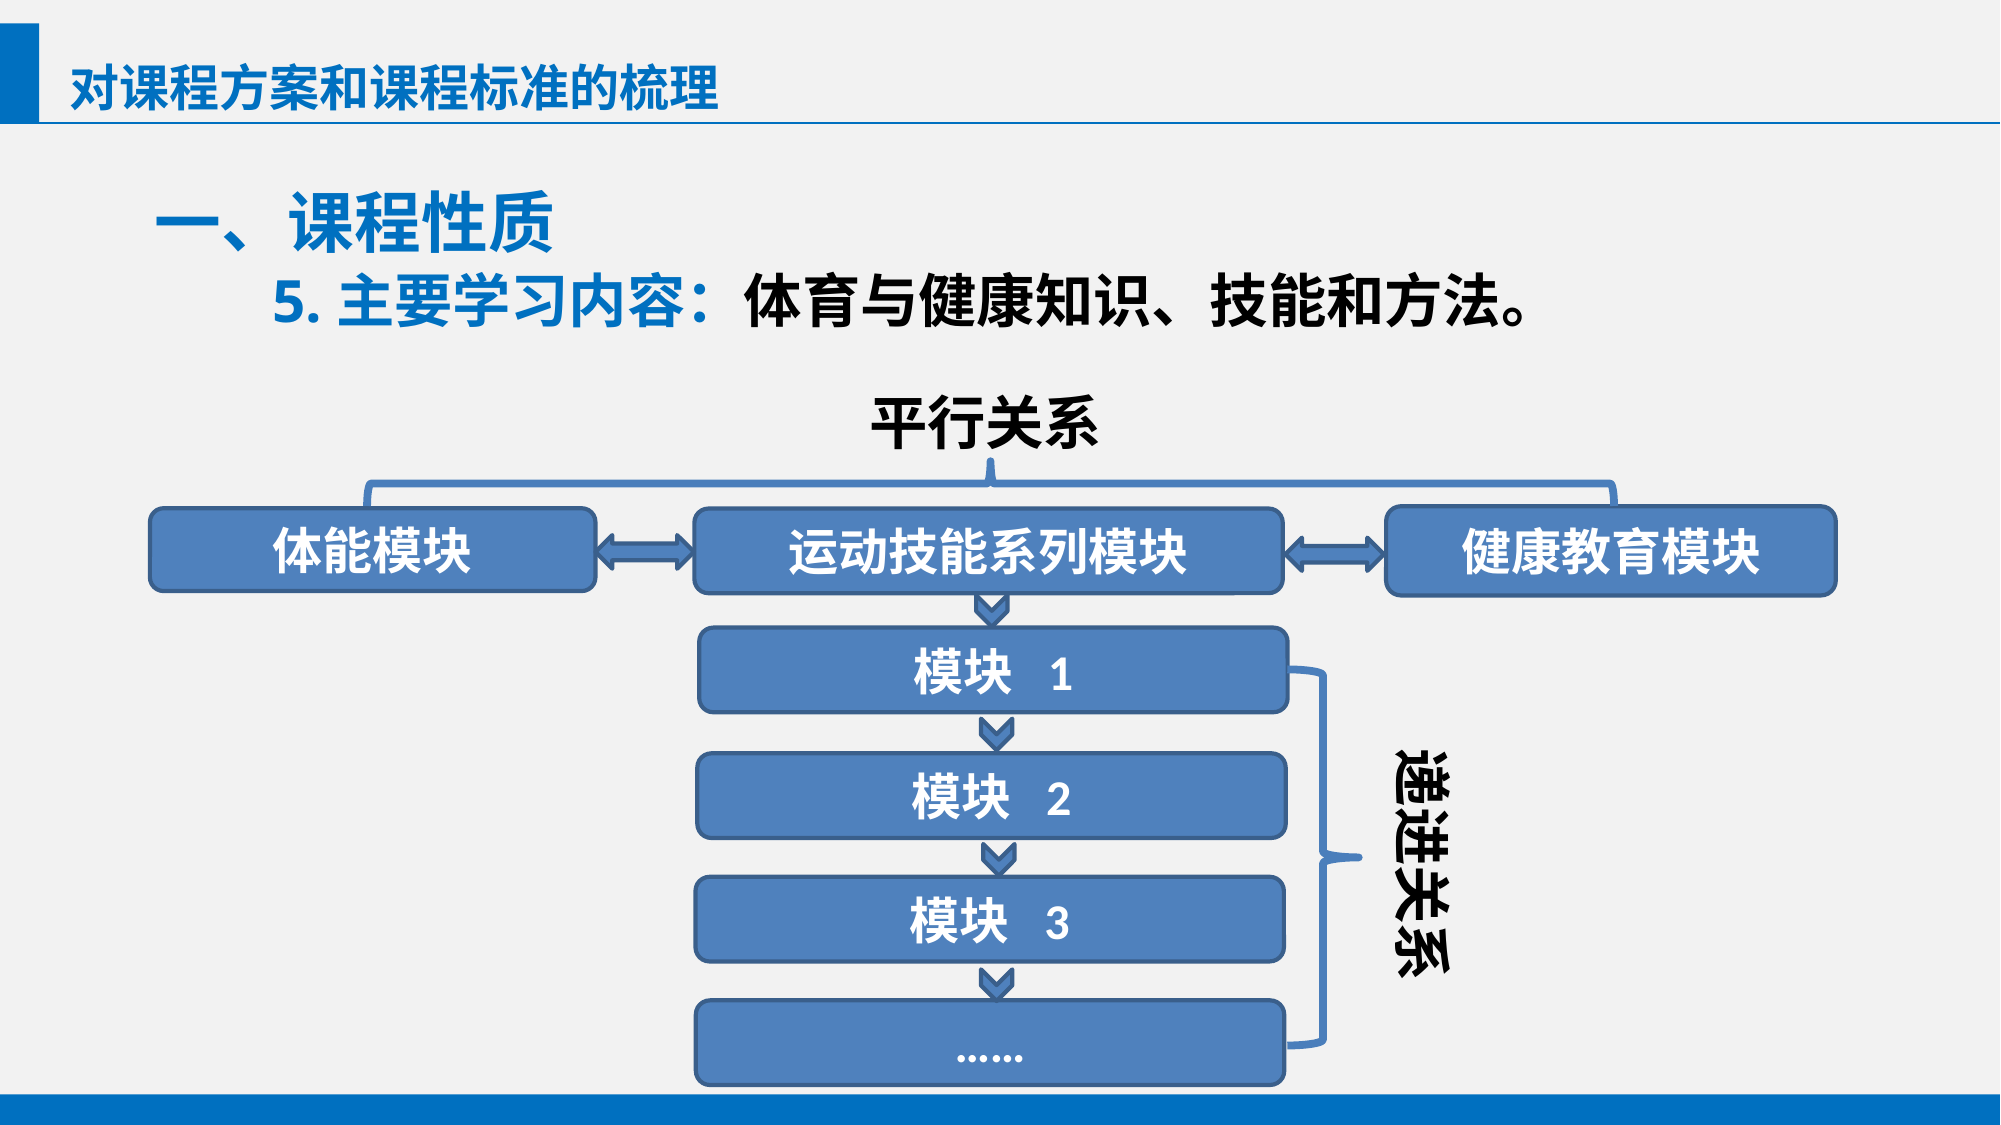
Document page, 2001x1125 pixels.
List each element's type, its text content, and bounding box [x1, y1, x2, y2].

text_box 对课程方案和课程标准的梳理 [55, 49, 735, 122]
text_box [149, 378, 1837, 1086]
text_box [0, 21, 41, 122]
text_box 一、课程性质 5.主要学习内容：体育与健康知识、技能和方法。 [139, 135, 1805, 509]
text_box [0, 1094, 2000, 1125]
